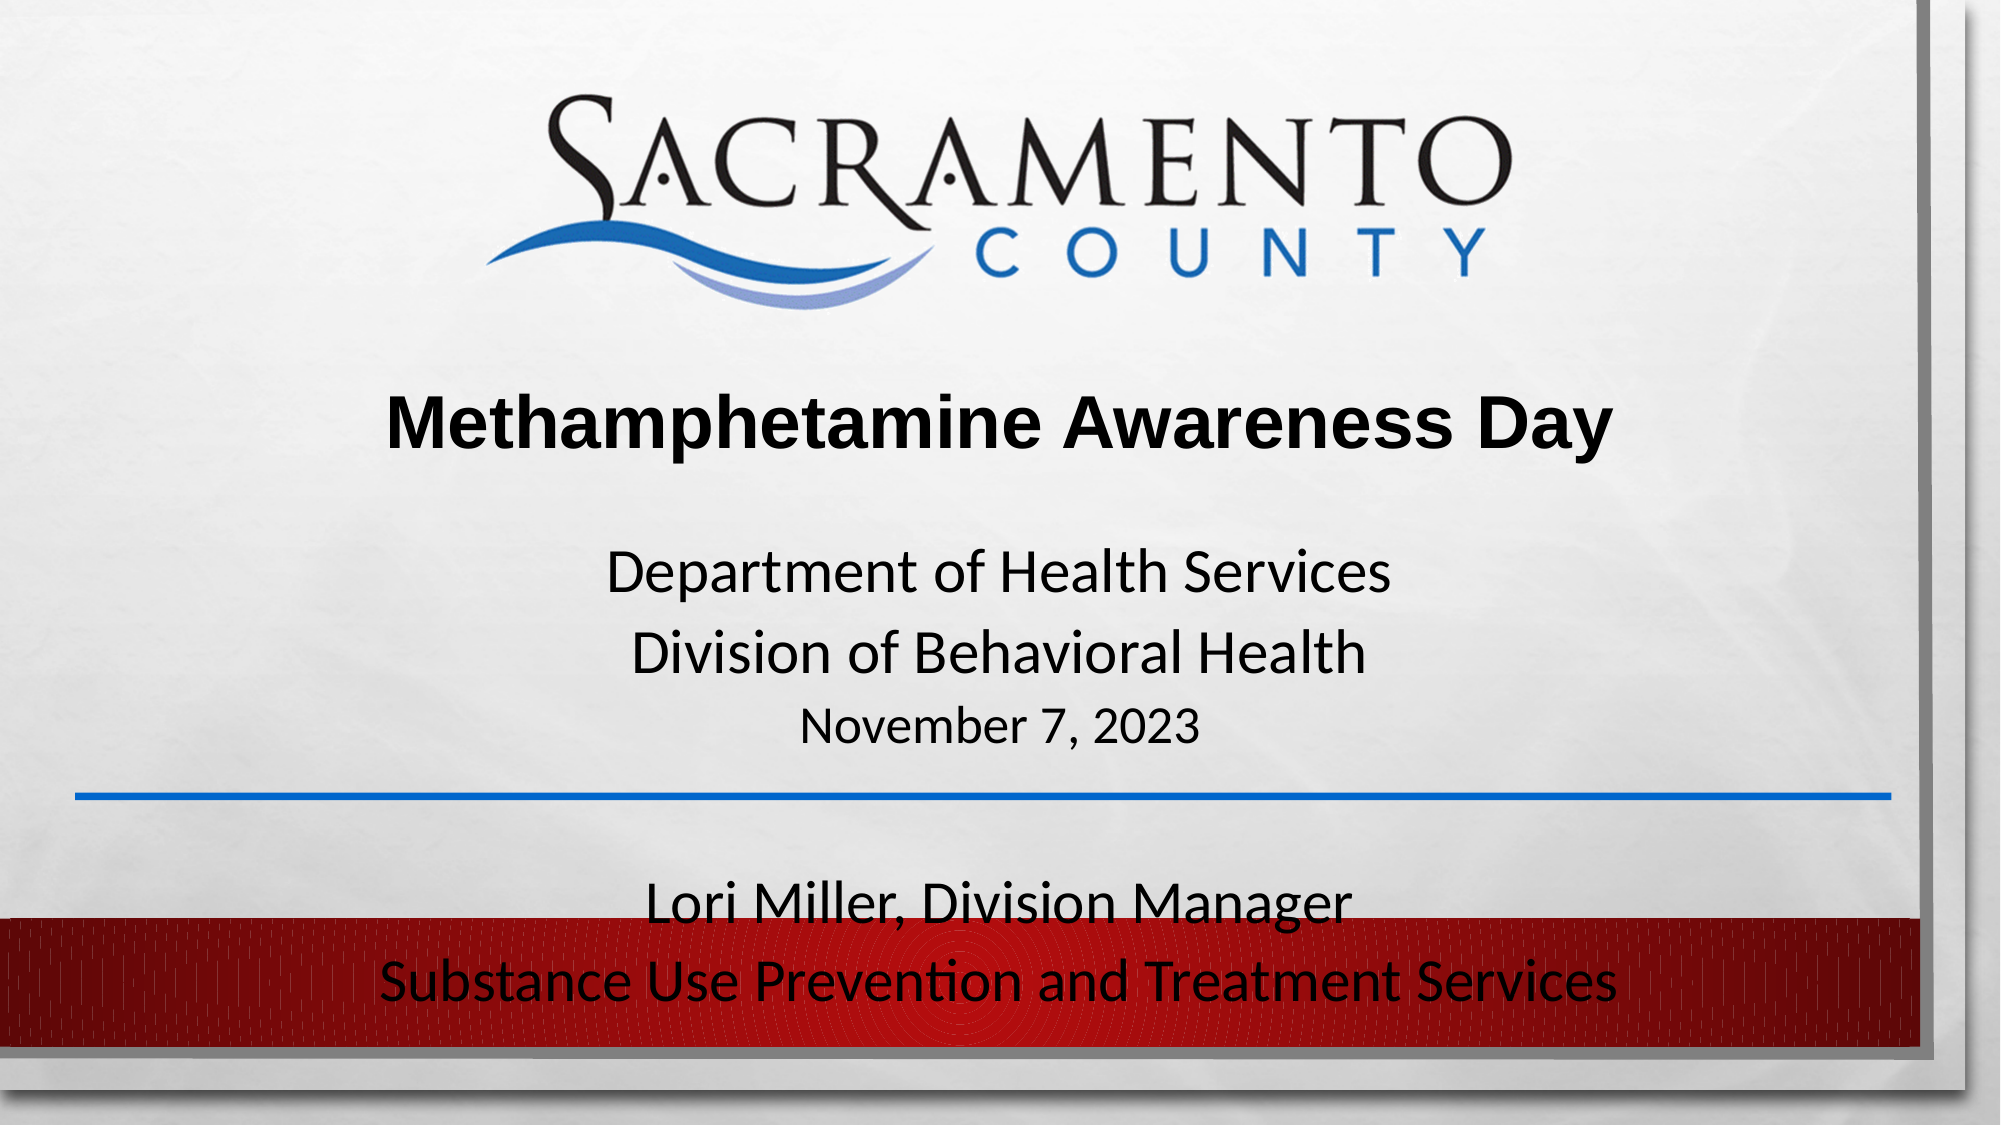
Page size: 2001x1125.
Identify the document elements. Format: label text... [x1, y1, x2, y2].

text_box [75, 792, 1892, 801]
text_box Methamphetamine Awareness Day [0, 366, 2000, 472]
text_box Department of Health Services Division of Behavioral Health November 7, 2023 Lori Miller, Division Manager Substance Use Prevention and Treatment Services [280, 530, 1719, 792]
text_box Department of Health Services Division of Behavioral Health November 7, 2023 Lori Miller, Division Manager Substance Use Prevention and Treatment Services [280, 801, 1719, 1028]
picture [474, 77, 1526, 329]
